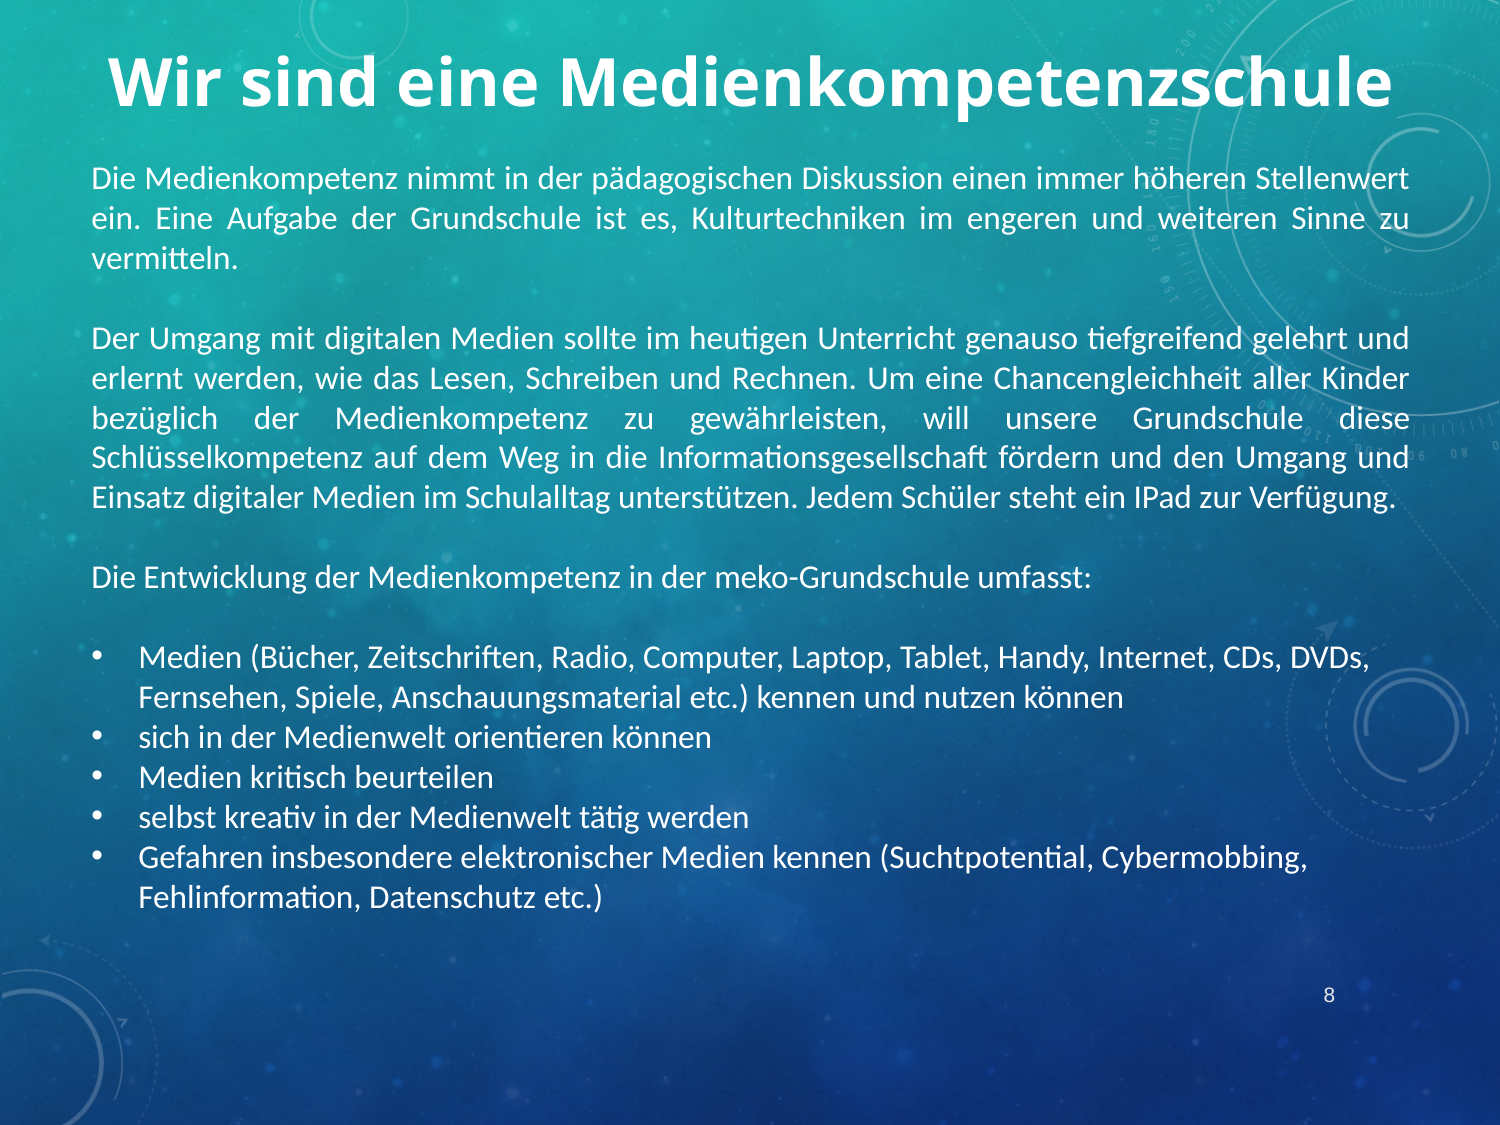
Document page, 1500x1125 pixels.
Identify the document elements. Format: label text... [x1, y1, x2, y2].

slide_number 8 [1281, 963, 1350, 1025]
picture [0, 0, 1500, 1125]
text_box Die Medienkompetenz nimmt in der pädagogischen Diskussion einen immer höheren Stellenwert ein. Eine Aufgabe der Grundschule ist es, Kulturtechniken im engeren und weiteren Sinne zu vermitteln. Der Umgang mit digitalen Medien sollte im heutigen Unterricht genauso tiefgreifend gelehrt und erlernt werden, wie das Lesen, Schreiben und Rechnen. Um eine Chancengleichheit aller Kinder bezüglich der Medienkompetenz zu gewährleisten, will unsere Grundschule diese Schlüsselkompetenz auf dem Weg in die Informationsgesellschaft fördern und den Umgang und Einsatz digitaler Medien im Schulalltag unterstützen. Jedem Schüler steht ein IPad zur Verfügung. Die Entwicklung der Medienkompetenz in der meko-Grundschule umfasst: Medien (Bücher, Zeitschriften, Radio, Computer, Laptop, Tablet, Handy, Internet, CDs, DVDs, Fernsehen, Spiele, Anschauungsmaterial etc.) kennen und nutzen können sich in der Medienwelt orientieren können Medien kritisch beurteilen selbst kreativ in der Medienwelt tätig werden Gefahren insbesondere elektronischer Medien kennen (Suchtpotential, Cybermobbing, Fehlinformation, Datenschutz etc.) [76, 148, 1427, 963]
text_box Wir sind eine Medienkompetenzschule [76, 9, 1427, 148]
